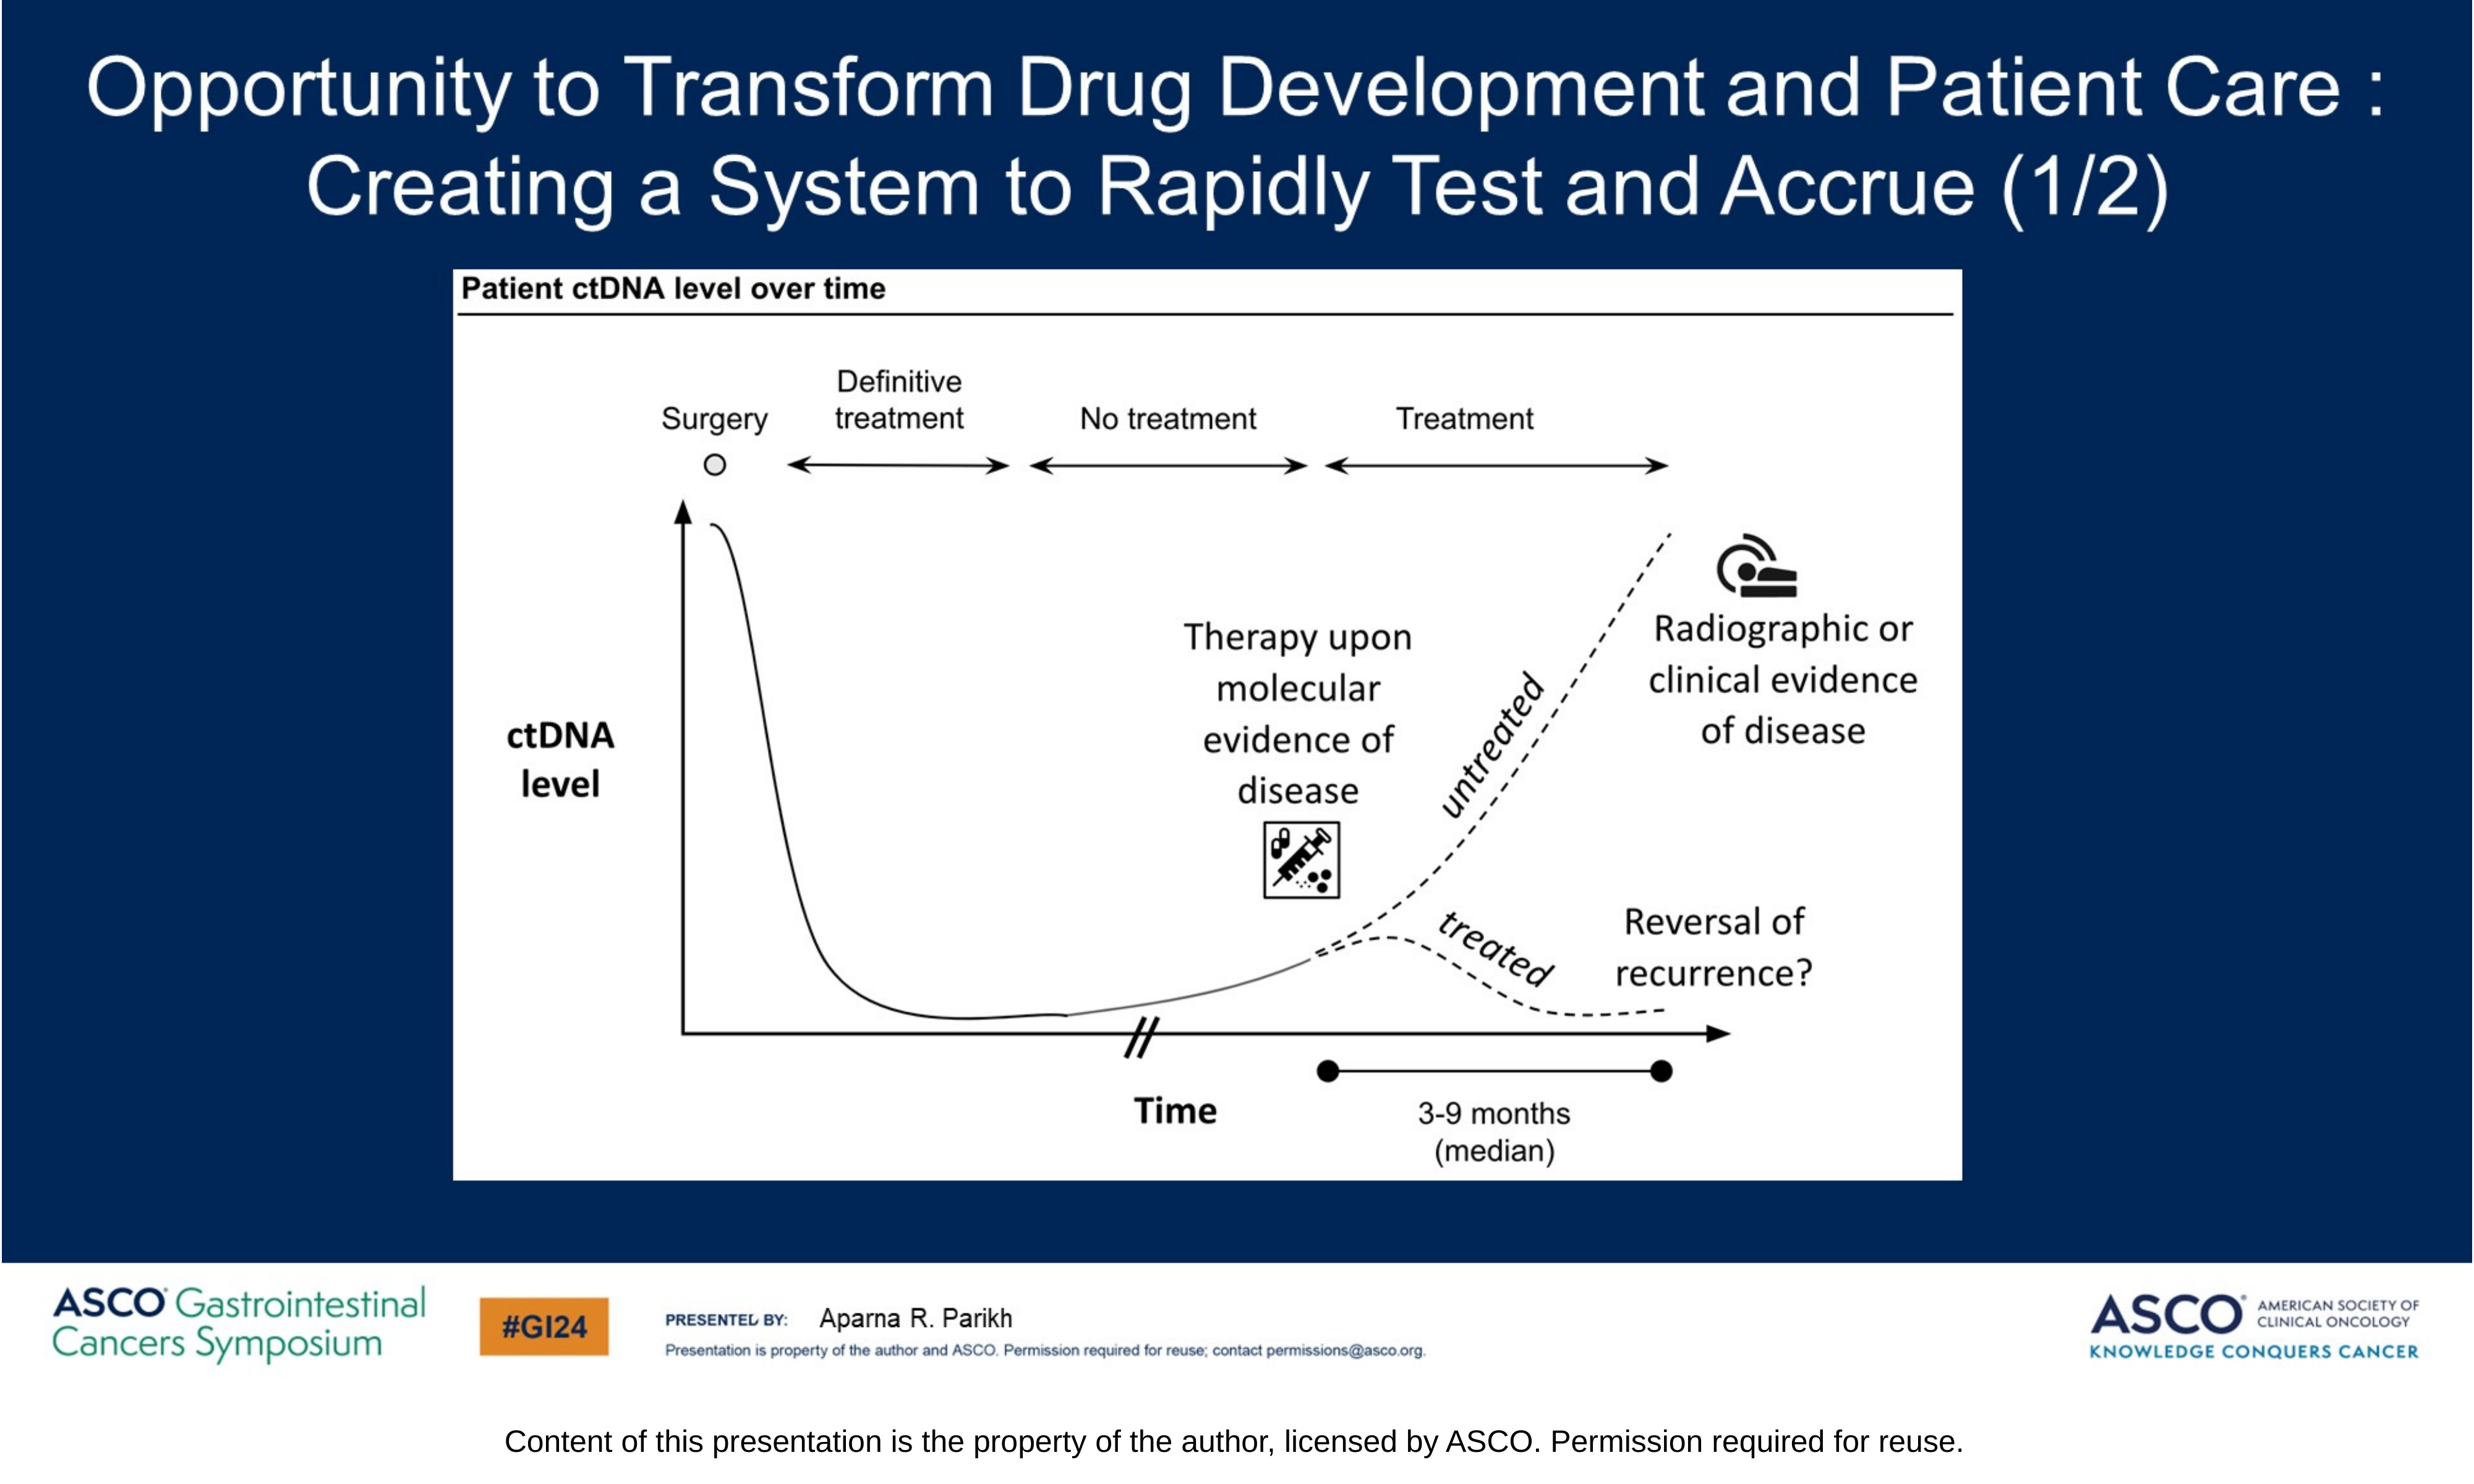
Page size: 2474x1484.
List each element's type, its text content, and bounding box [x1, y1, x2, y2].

text_box Content of this presentation is the property of the author, licensed by ASCO. Permission required for reuse. [0, 1399, 2474, 1477]
picture [2, 0, 2472, 1389]
